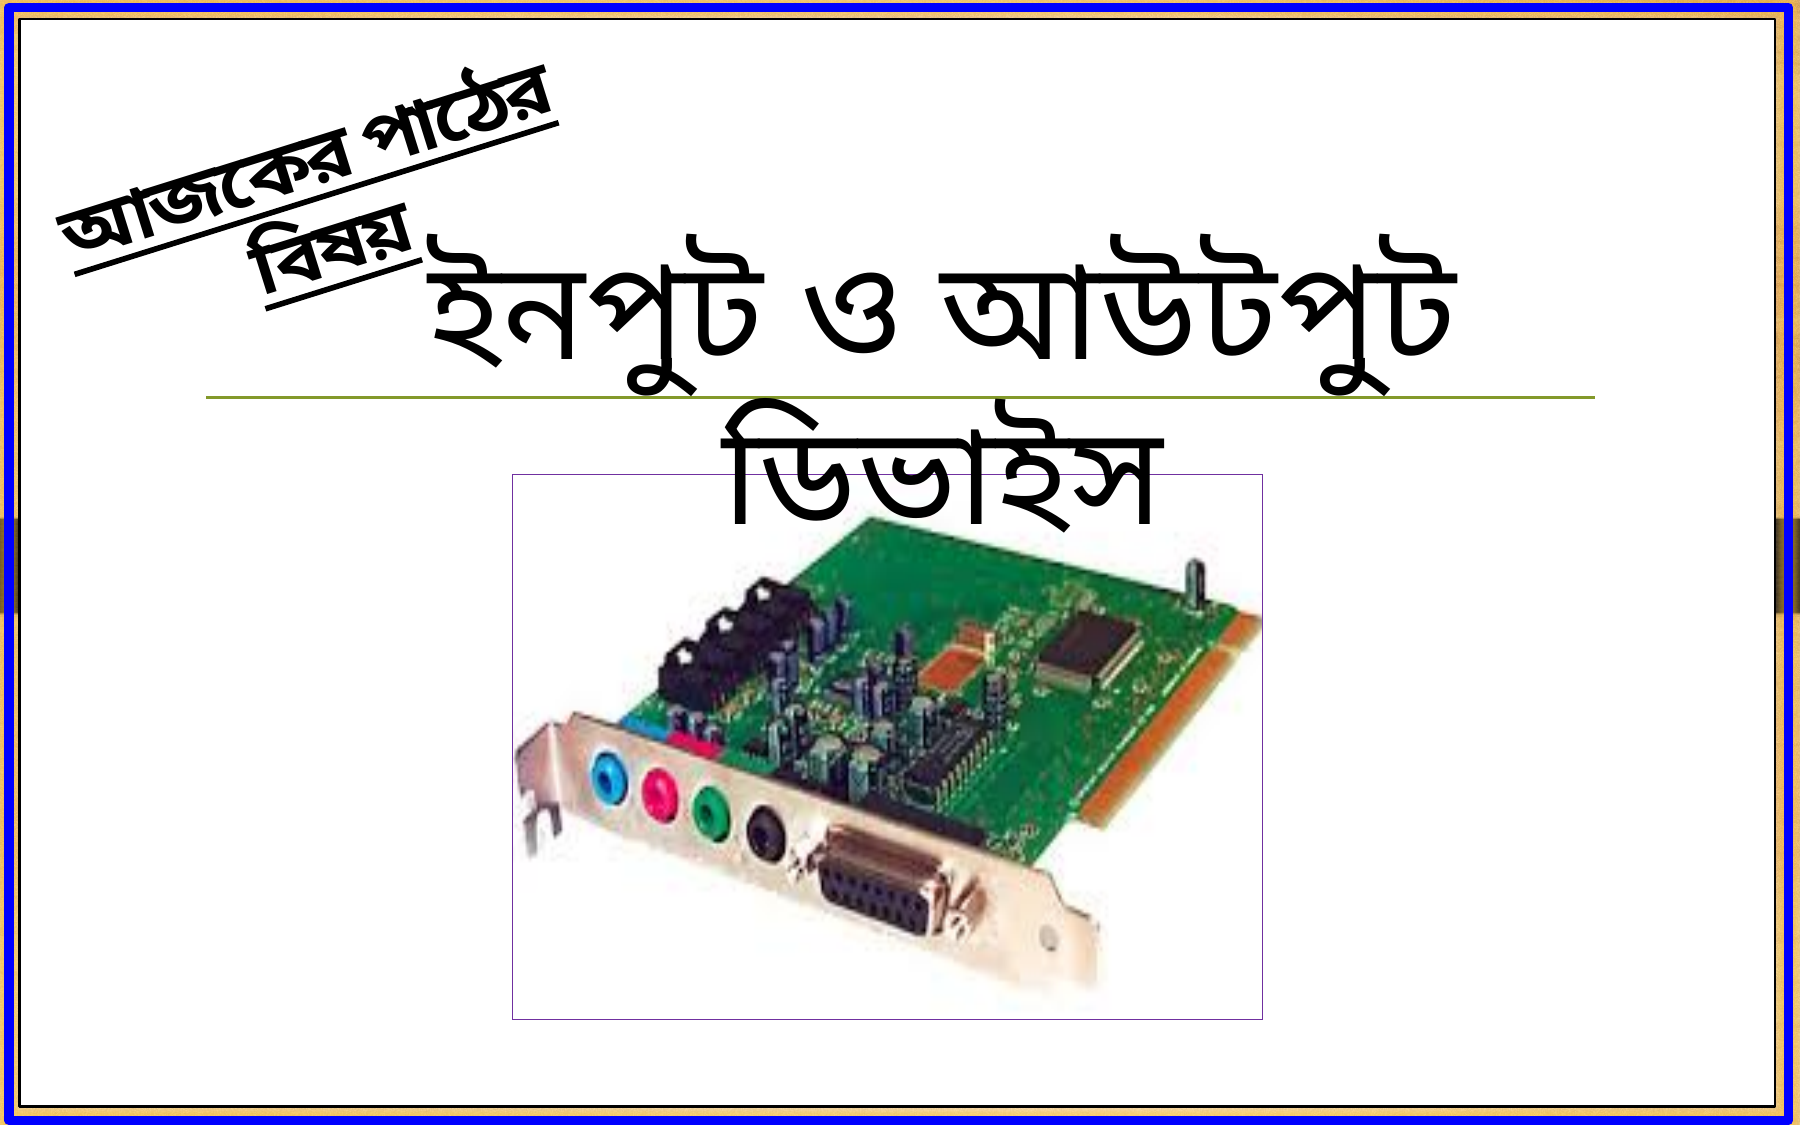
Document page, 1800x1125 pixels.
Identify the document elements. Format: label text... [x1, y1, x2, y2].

text_box ইনপুট ও আউটপুট ডিভাইস [212, 214, 1674, 559]
picture [512, 474, 1263, 1020]
text_box আজকের পাঠের বিষয় [1, 17, 634, 384]
